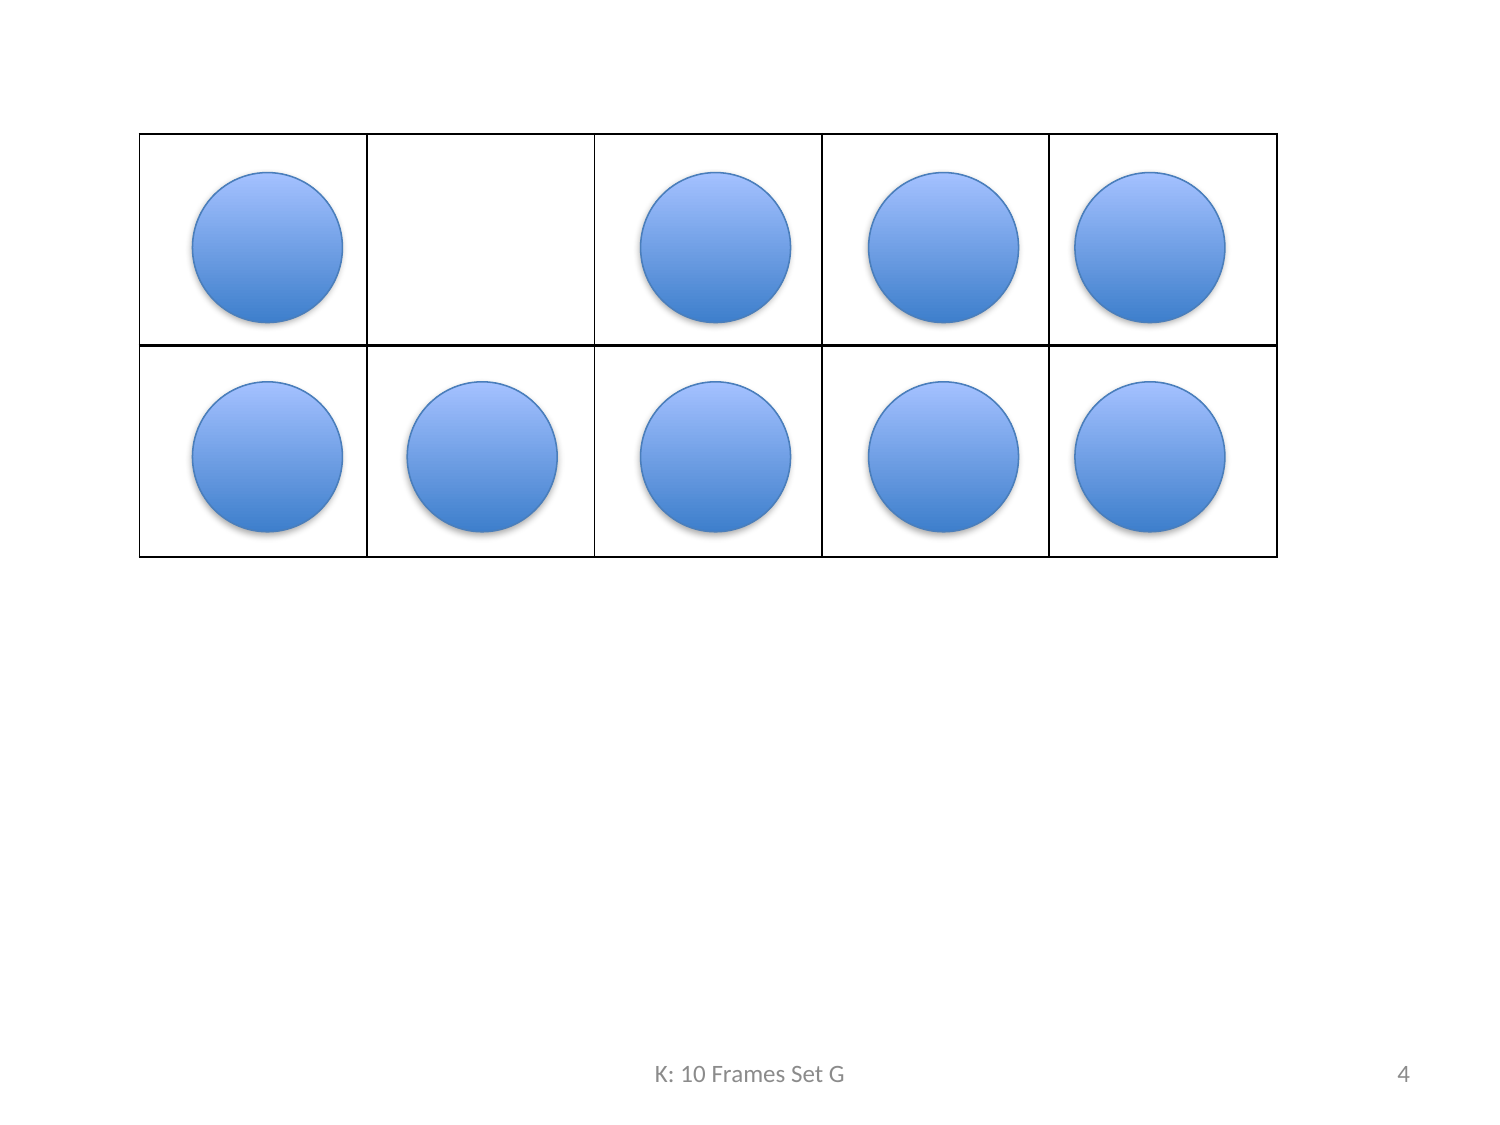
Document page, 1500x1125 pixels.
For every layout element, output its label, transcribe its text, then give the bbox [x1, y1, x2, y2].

text_box [639, 171, 792, 324]
text_box [1074, 381, 1226, 533]
footer K: 10 Frames Set G [512, 1042, 988, 1103]
text_box [406, 381, 558, 533]
table_header [140, 135, 366, 344]
text_box [191, 381, 344, 533]
table_cell [368, 347, 594, 556]
table_cell [140, 347, 366, 556]
table_header [1050, 135, 1276, 344]
slide_number 4 [1074, 1042, 1425, 1103]
table_header [823, 135, 1048, 344]
text_box [867, 381, 1020, 533]
table_cell [823, 347, 1048, 556]
text_box [867, 171, 1020, 324]
table_header [368, 135, 594, 344]
table_cell [1050, 347, 1276, 556]
table_cell [595, 347, 821, 556]
table_header [595, 135, 821, 344]
text_box [191, 171, 344, 324]
text_box [639, 381, 792, 533]
text_box [1074, 171, 1226, 324]
